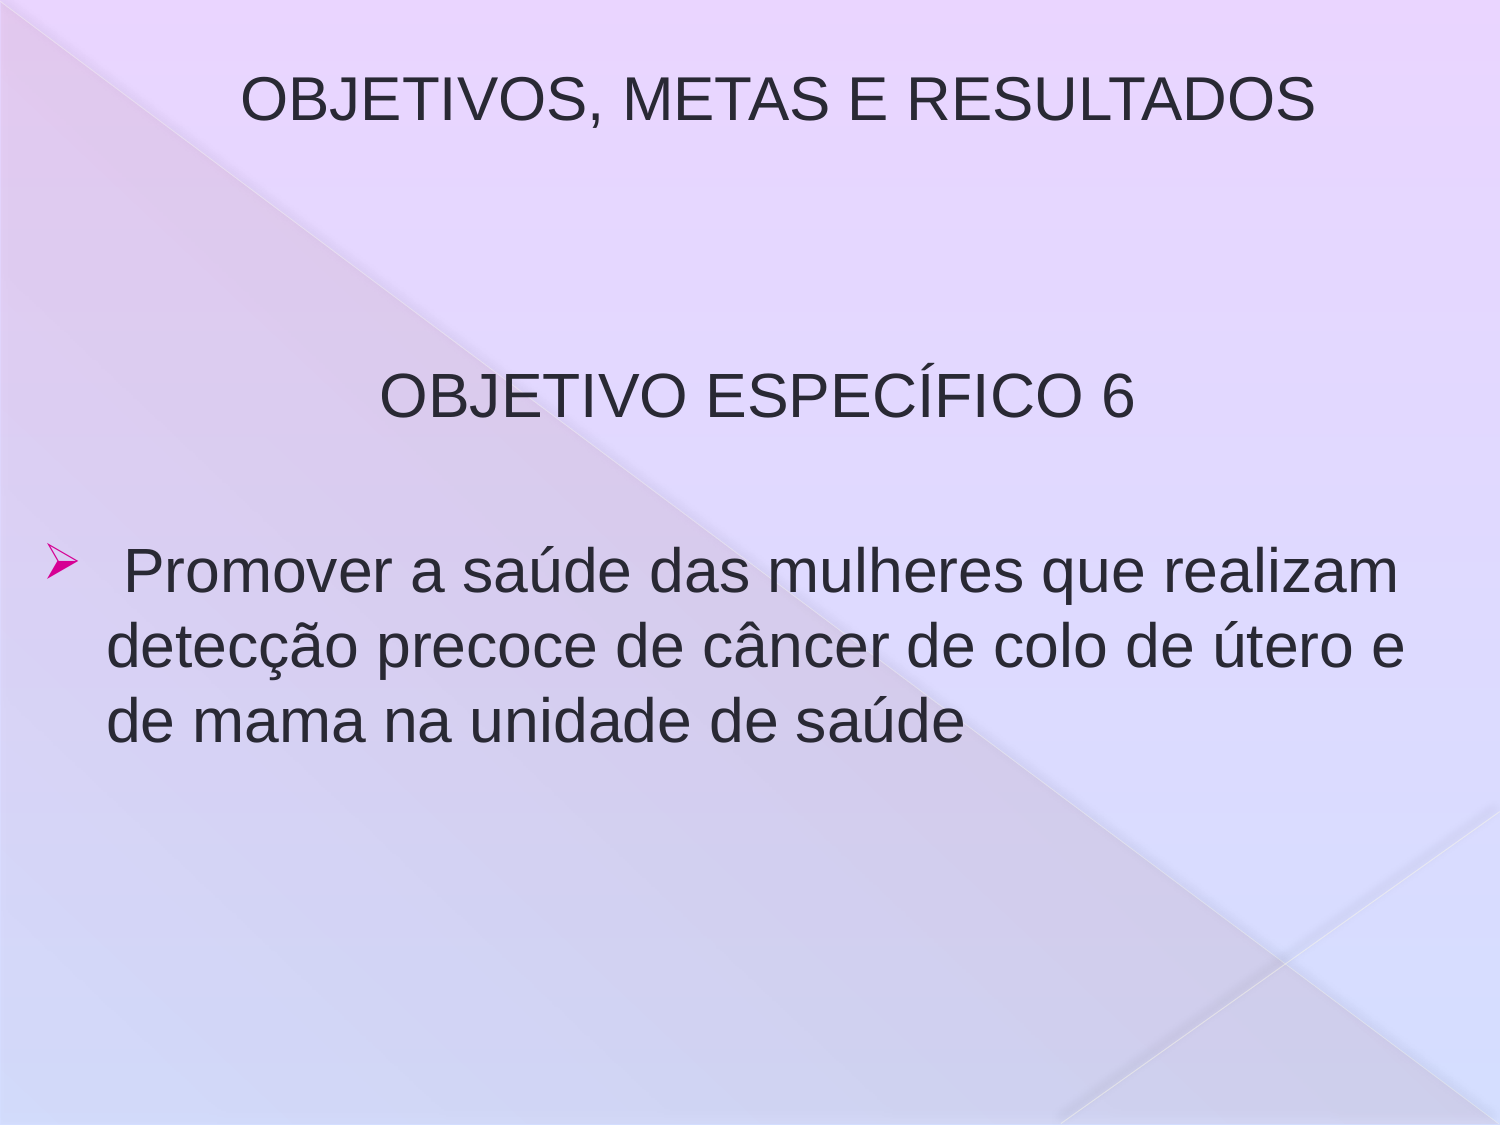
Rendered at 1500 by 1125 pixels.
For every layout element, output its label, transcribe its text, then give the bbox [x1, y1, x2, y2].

list OBJETIVO ESPECÍFICO 6 Promover a saúde das mulheres que realizam detecção precoce de câncer de colo de útero e de mama na unidade de saúde [17, 172, 1471, 1106]
title OBJETIVOS, METAS E RESULTADOS [123, 19, 1353, 172]
